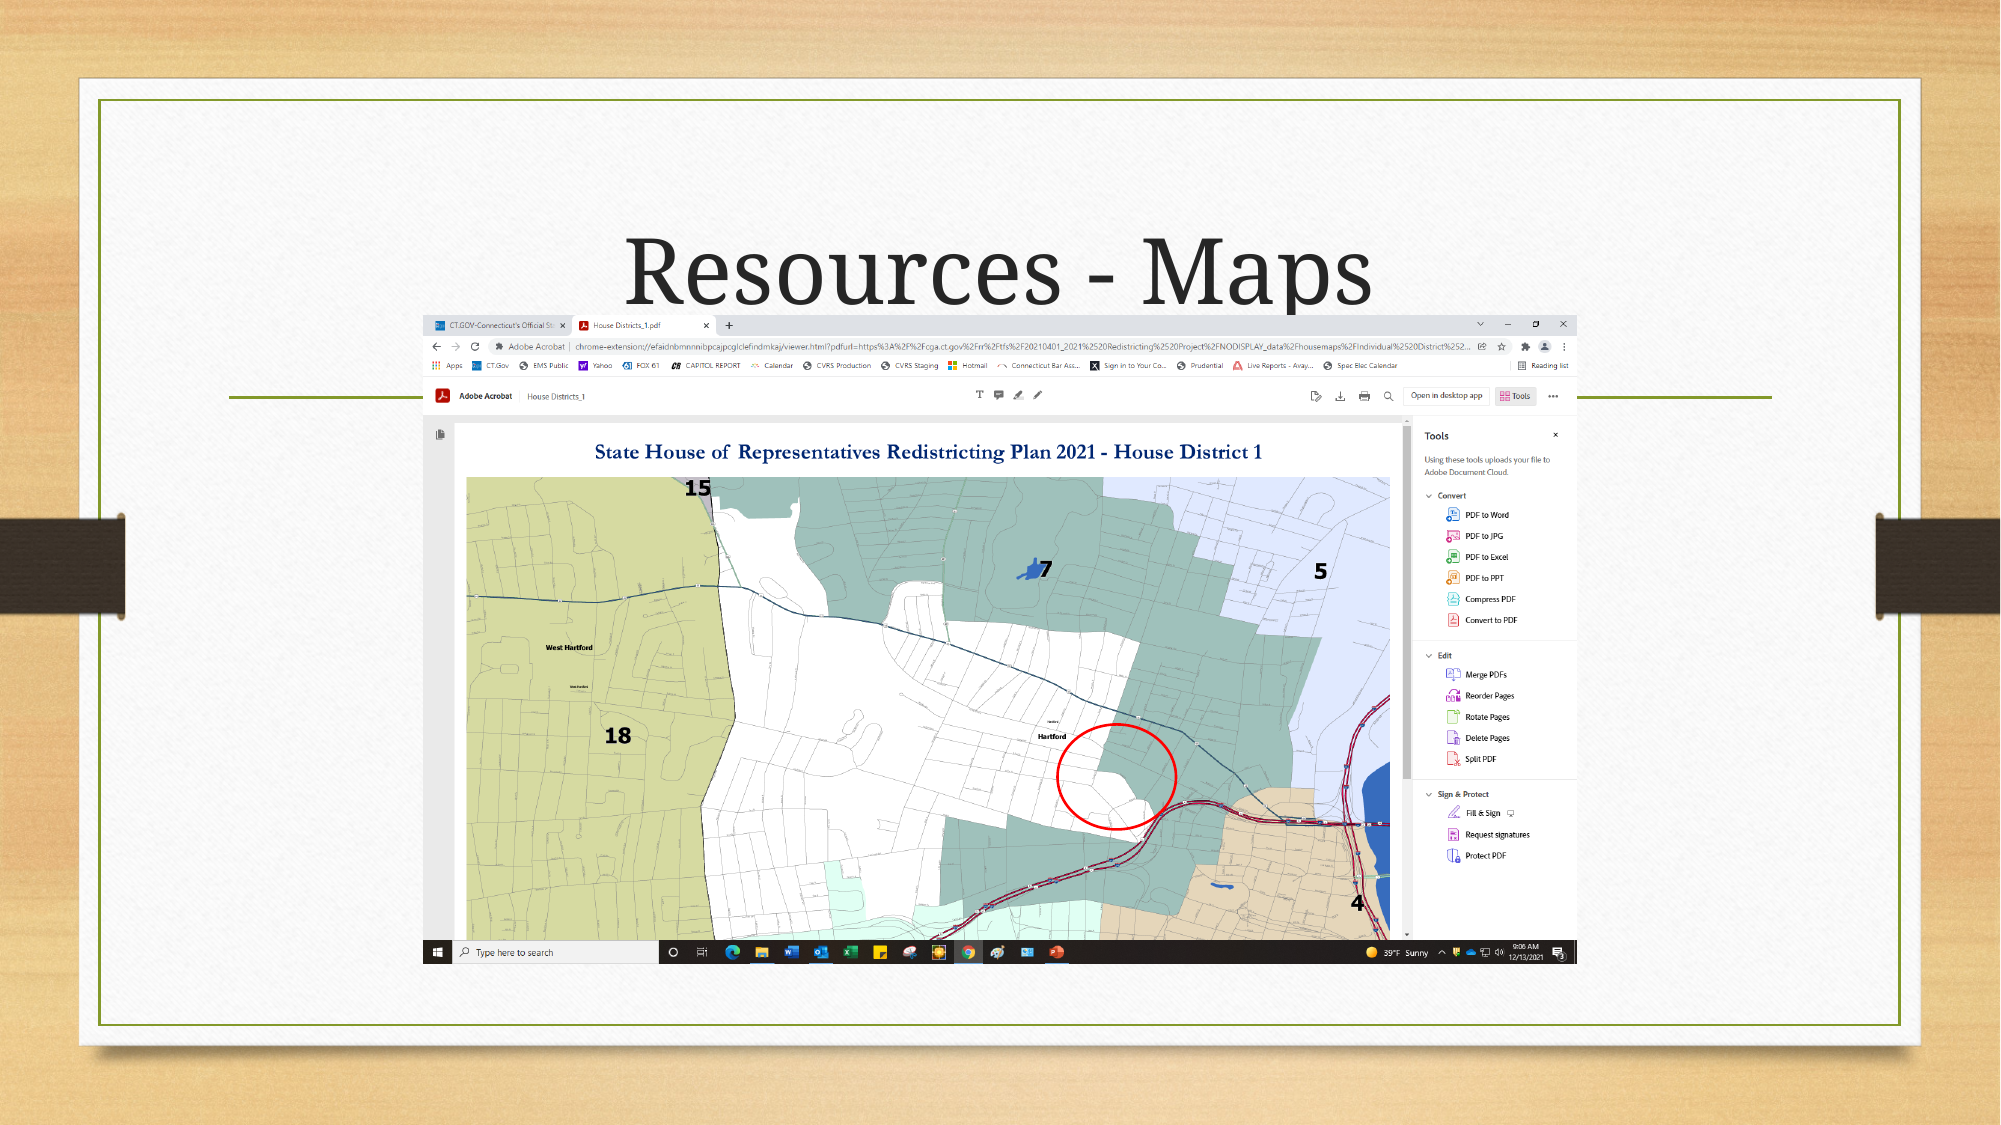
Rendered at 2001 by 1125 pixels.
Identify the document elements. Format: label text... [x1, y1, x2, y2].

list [423, 315, 1577, 965]
picture [0, 0, 2001, 1125]
title Resources - Maps [212, 161, 1788, 375]
